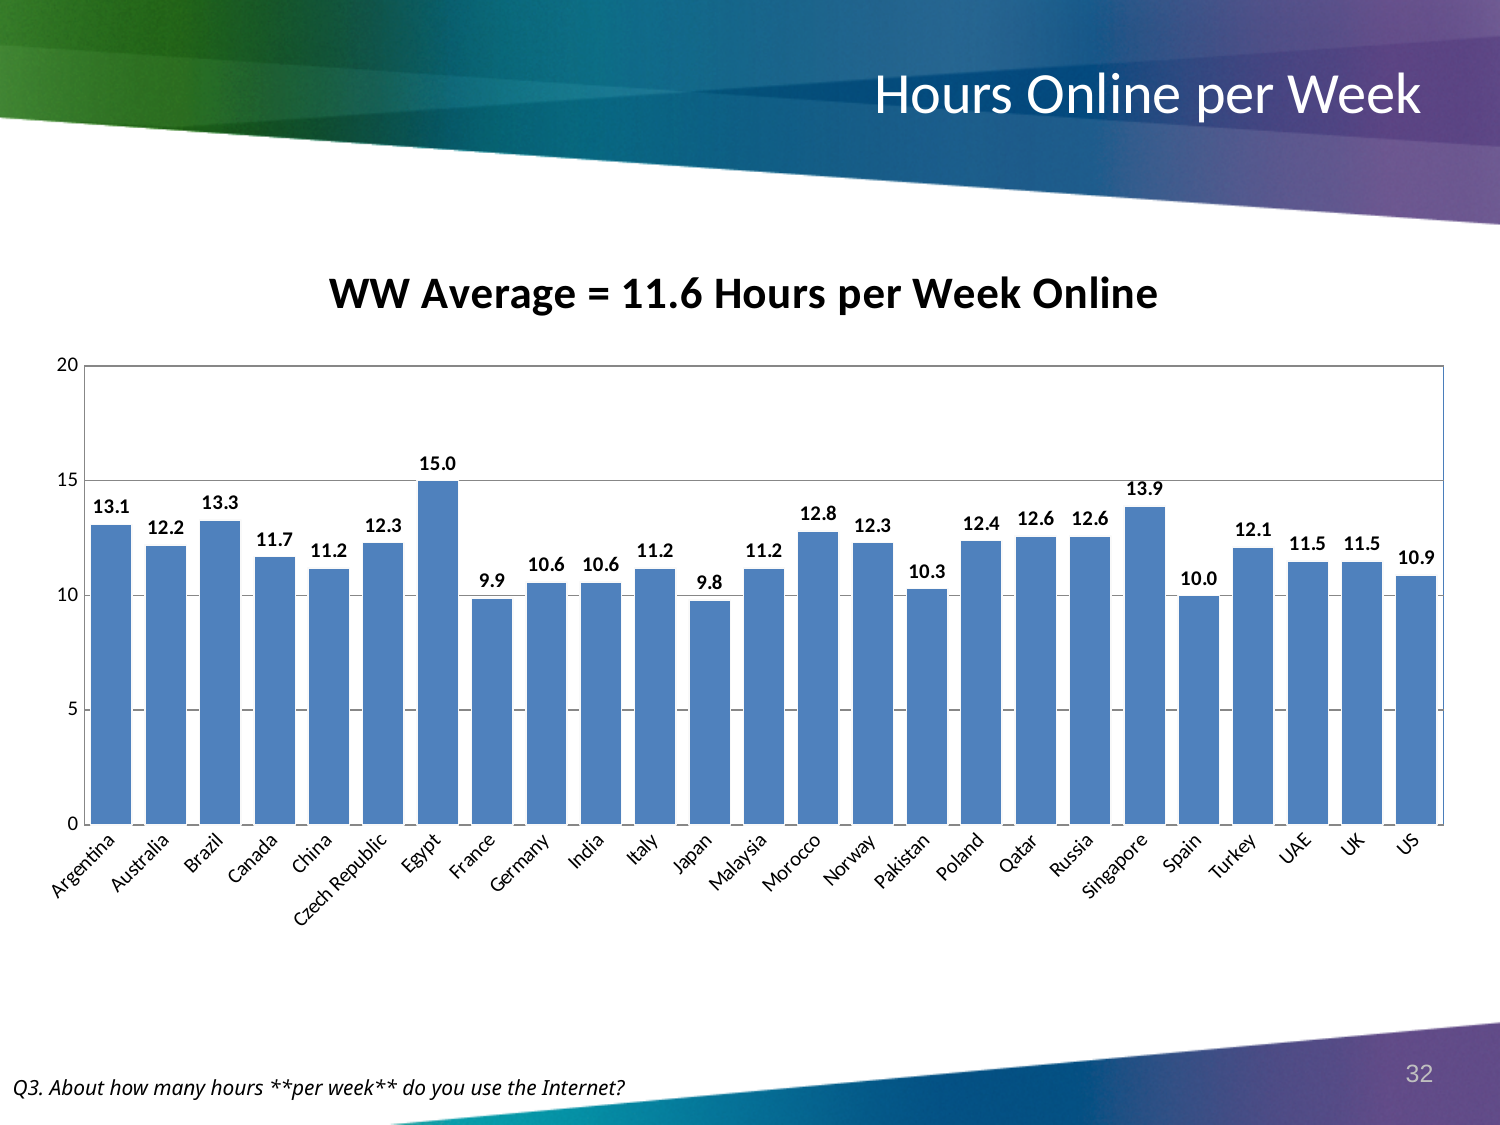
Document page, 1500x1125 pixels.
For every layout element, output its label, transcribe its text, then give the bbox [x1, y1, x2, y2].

text_box Q3. About how many hours **per week** do you use the Internet? [12, 1074, 733, 1101]
picture [0, 0, 1500, 1125]
title Hours Online per Week [57, 0, 1438, 194]
chart [25, 237, 1463, 998]
